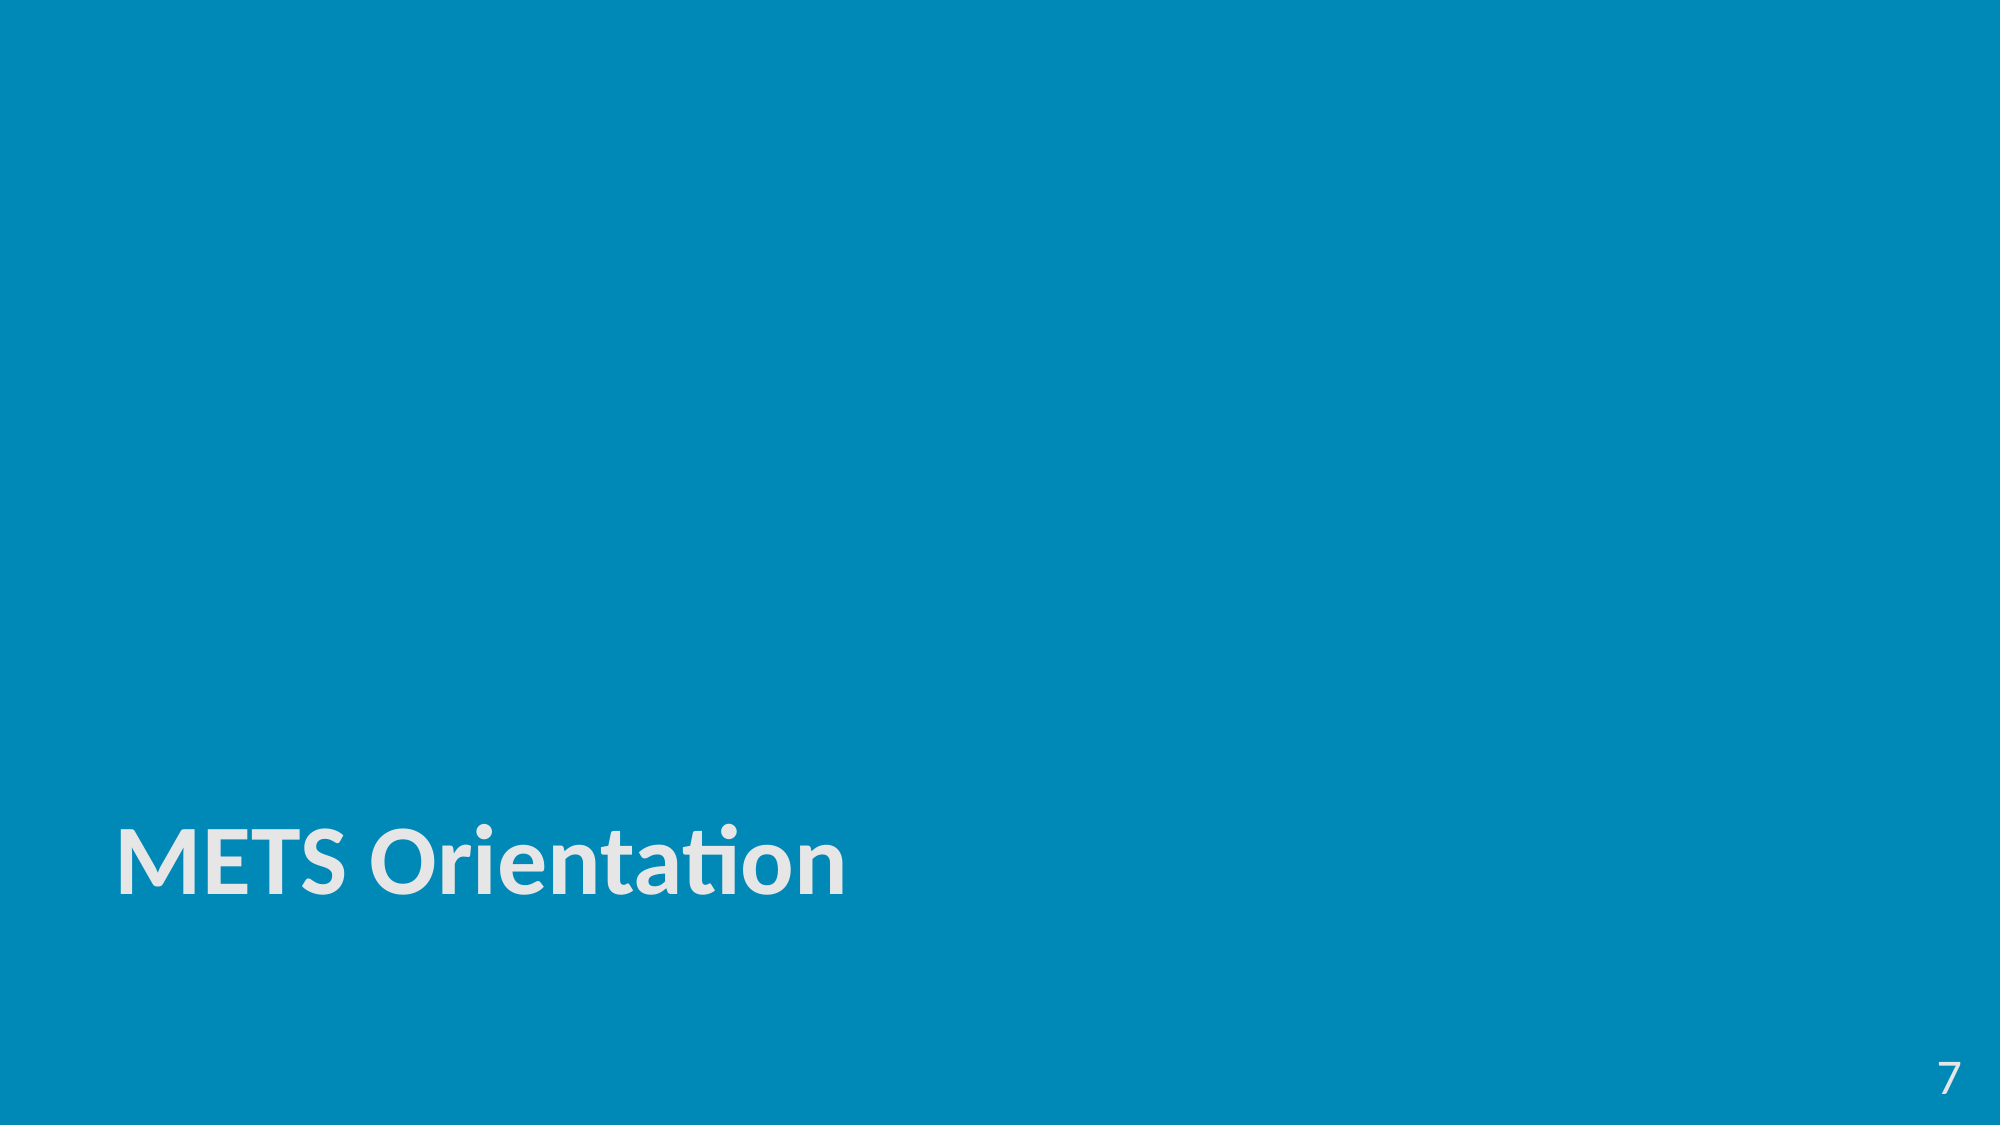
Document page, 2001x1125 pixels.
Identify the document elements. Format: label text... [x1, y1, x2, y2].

title METS Orientation [99, 732, 1915, 924]
